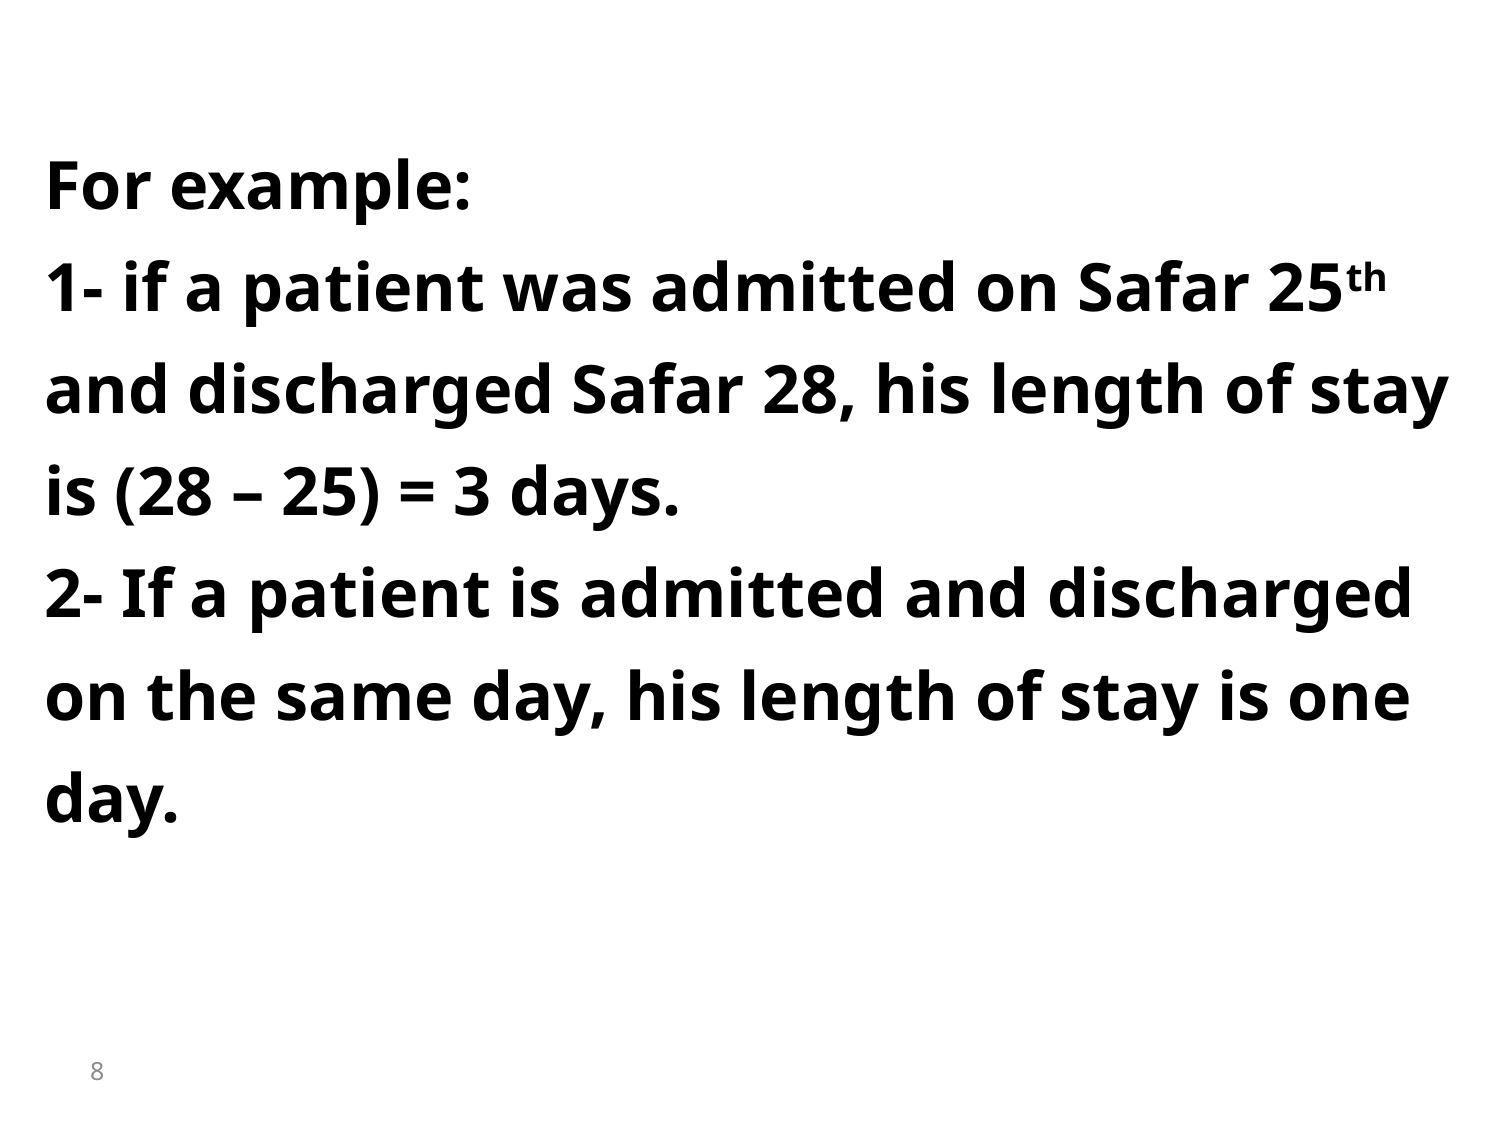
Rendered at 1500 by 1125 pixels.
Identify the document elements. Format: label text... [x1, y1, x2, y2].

text_box For example: 1- if a patient was admitted on Safar 25th and discharged Safar 28, his length of stay is (28 – 25) = 3 days. 2- If a patient is admitted and discharged on the same day, his length of stay is one day. [29, 113, 1483, 843]
slide_number 8 [75, 1042, 425, 1103]
